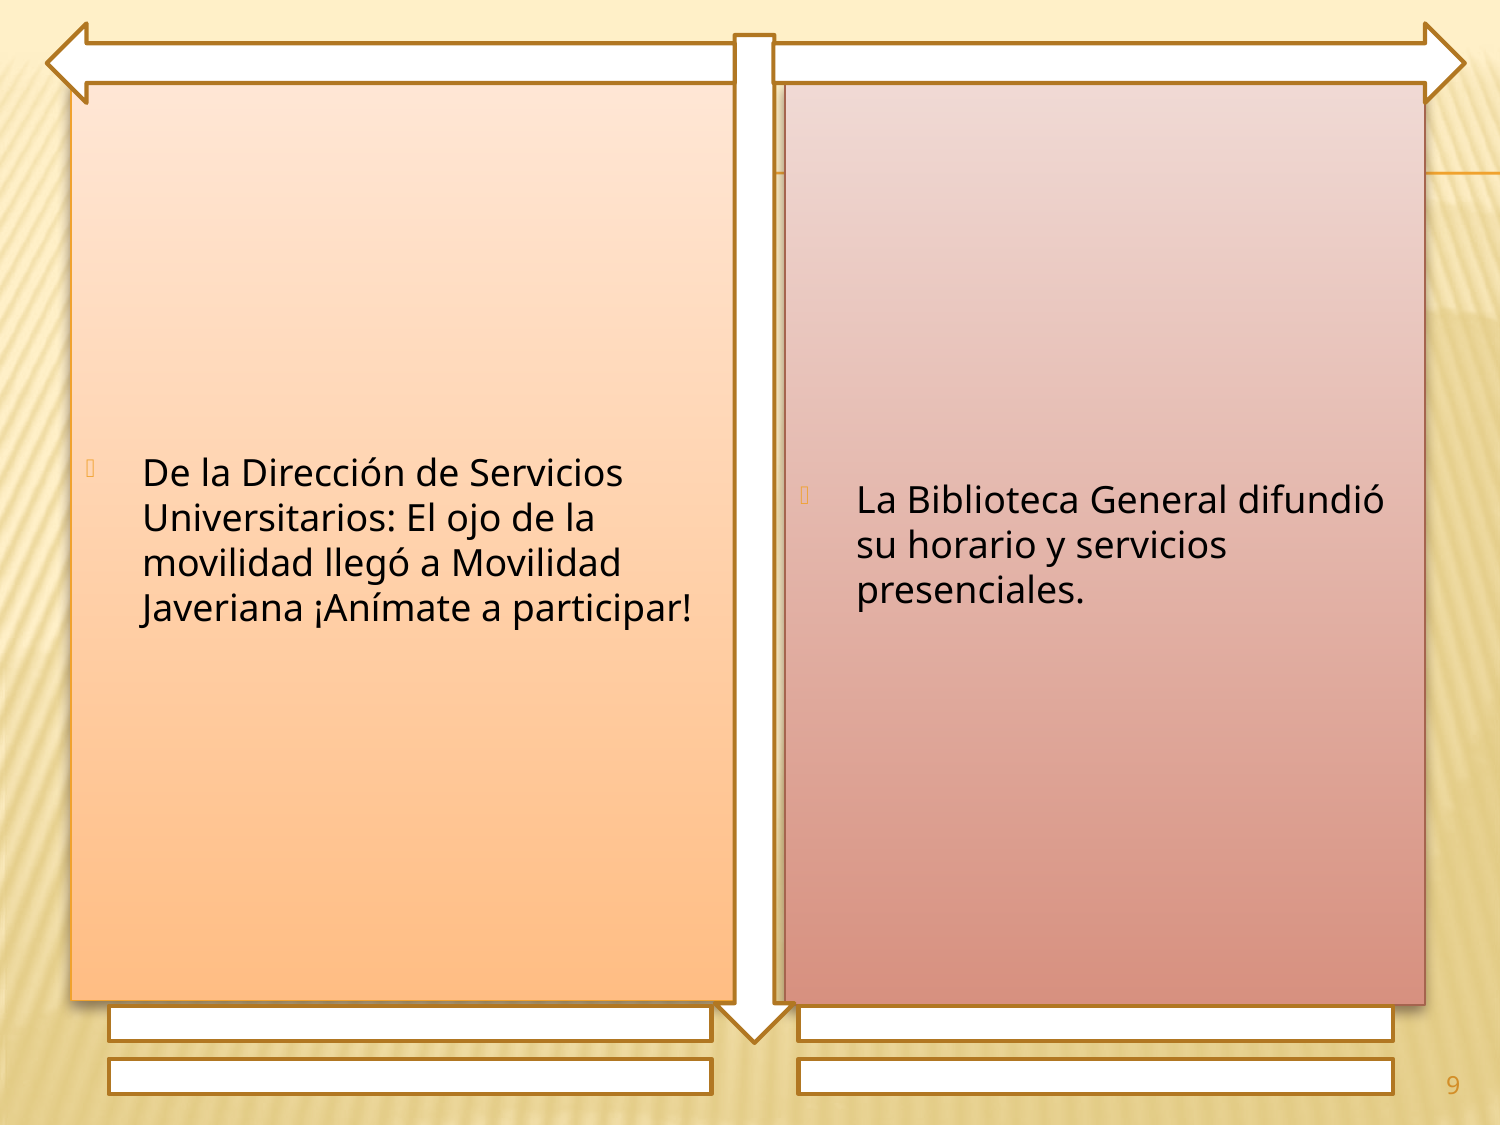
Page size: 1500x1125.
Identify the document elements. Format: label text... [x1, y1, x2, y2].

text_box [44, 21, 737, 105]
text_box [771, 21, 1467, 105]
list De la Dirección de Servicios Universitarios: El ojo de la movilidad llegó a Movilidad Javeriana ¡Anímate a participar! [70, 86, 732, 1001]
text_box [712, 32, 797, 1046]
text_box [107, 1004, 714, 1043]
list La Biblioteca General difundió su horario y servicios presenciales. [784, 86, 1426, 1006]
text_box [796, 1004, 1395, 1043]
slide_number 9 [1350, 1062, 1475, 1103]
text_box [107, 1057, 714, 1096]
text_box [796, 1057, 1395, 1096]
